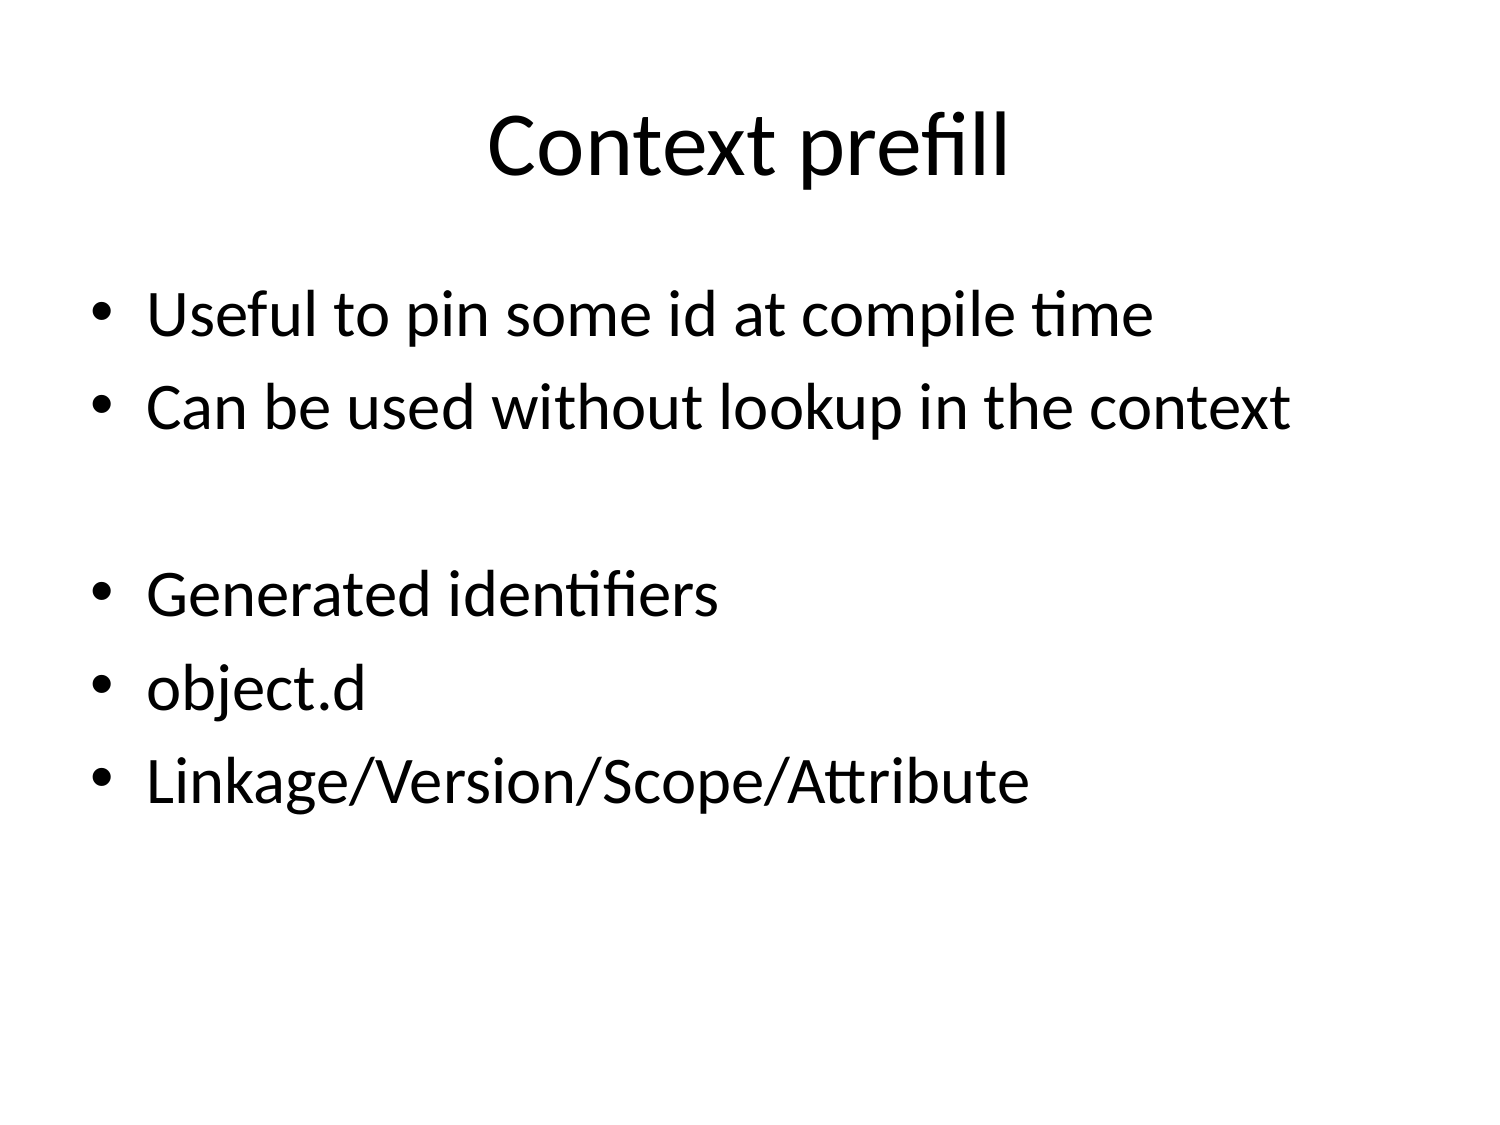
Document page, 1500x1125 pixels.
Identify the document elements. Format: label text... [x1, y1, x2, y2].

title Context prefill [75, 45, 1425, 233]
list Useful to pin some id at compile time Can be used without lookup in the context Generated identifiers object.d Linkage/Version/Scope/Attribute [75, 262, 1425, 1005]
